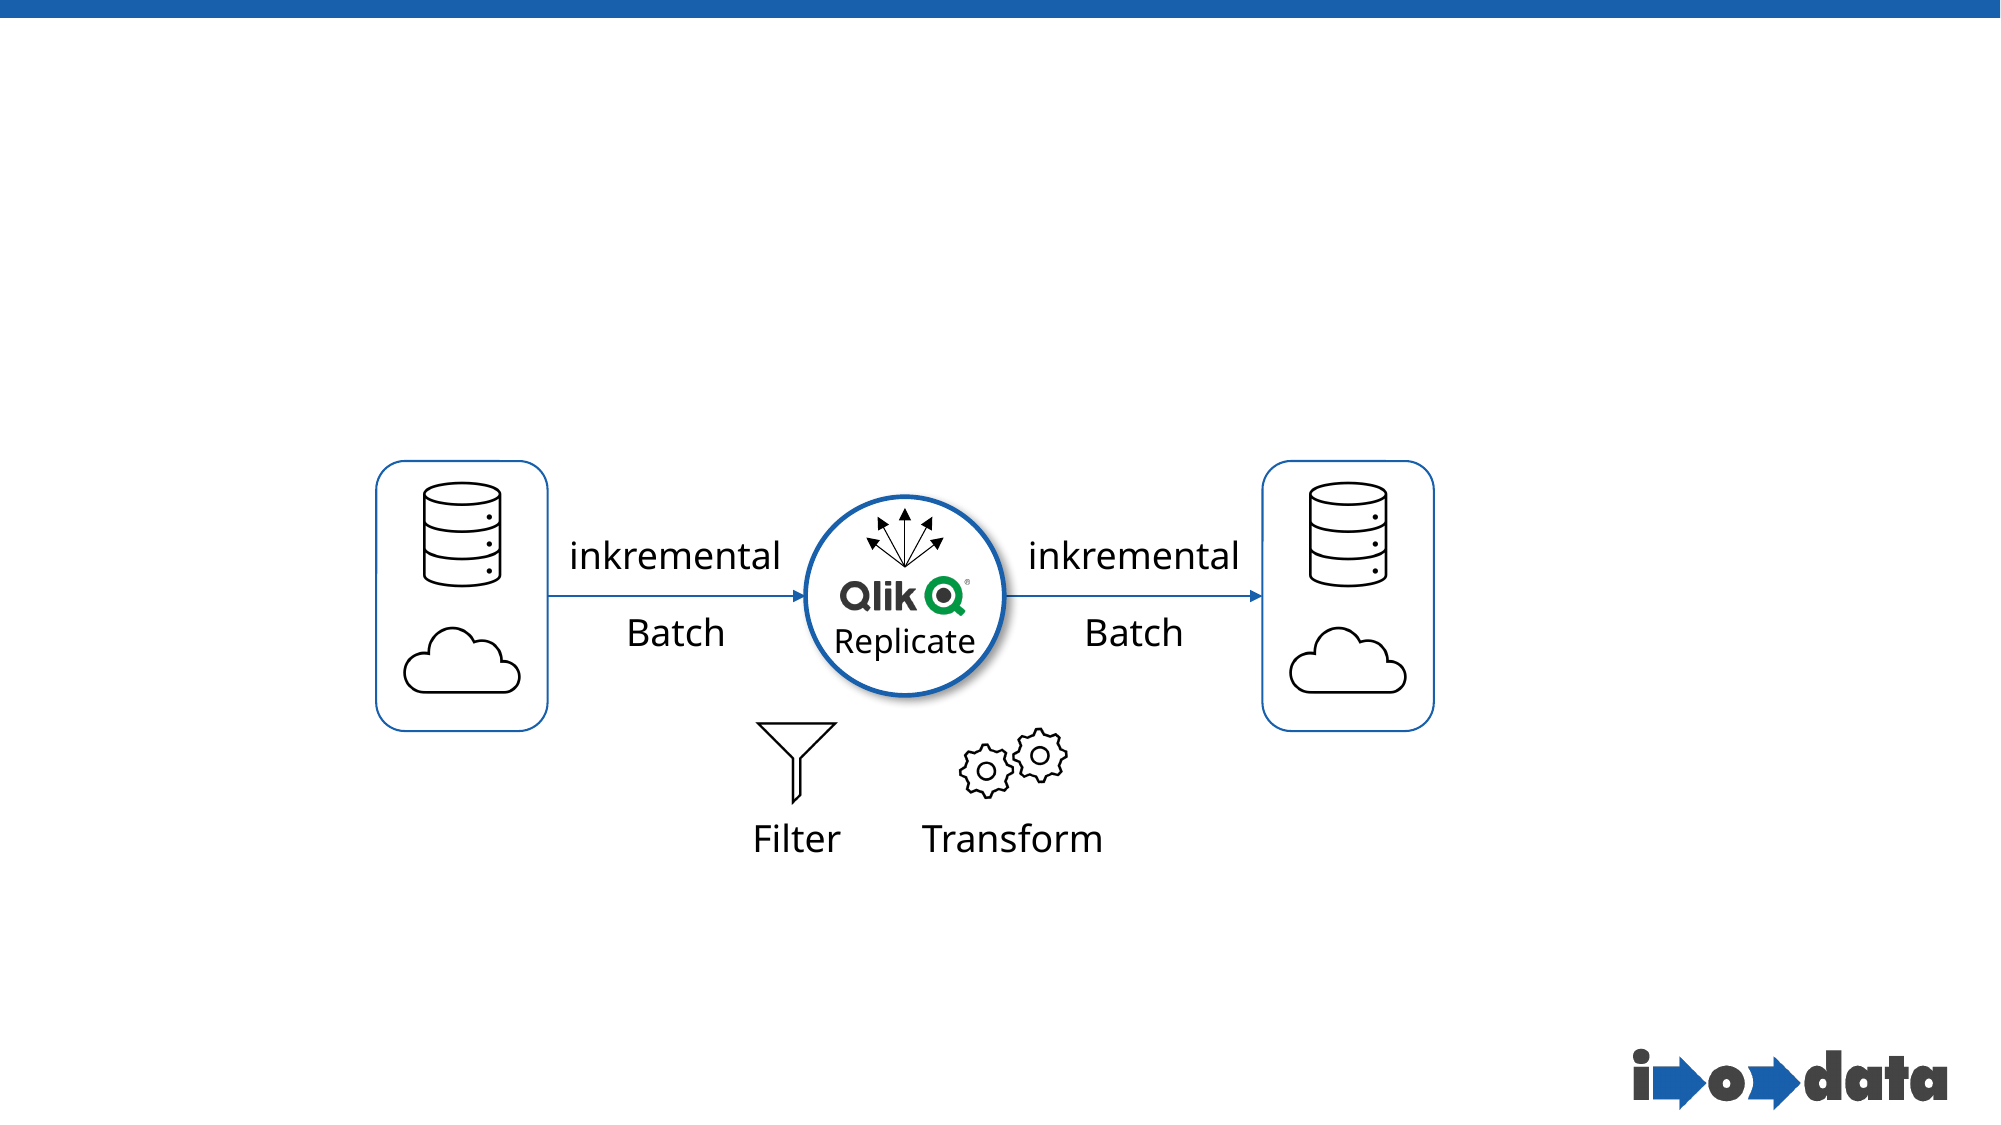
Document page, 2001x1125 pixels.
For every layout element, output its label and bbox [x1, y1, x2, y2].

text_box [376, 461, 1434, 869]
picture [1624, 1046, 1955, 1111]
